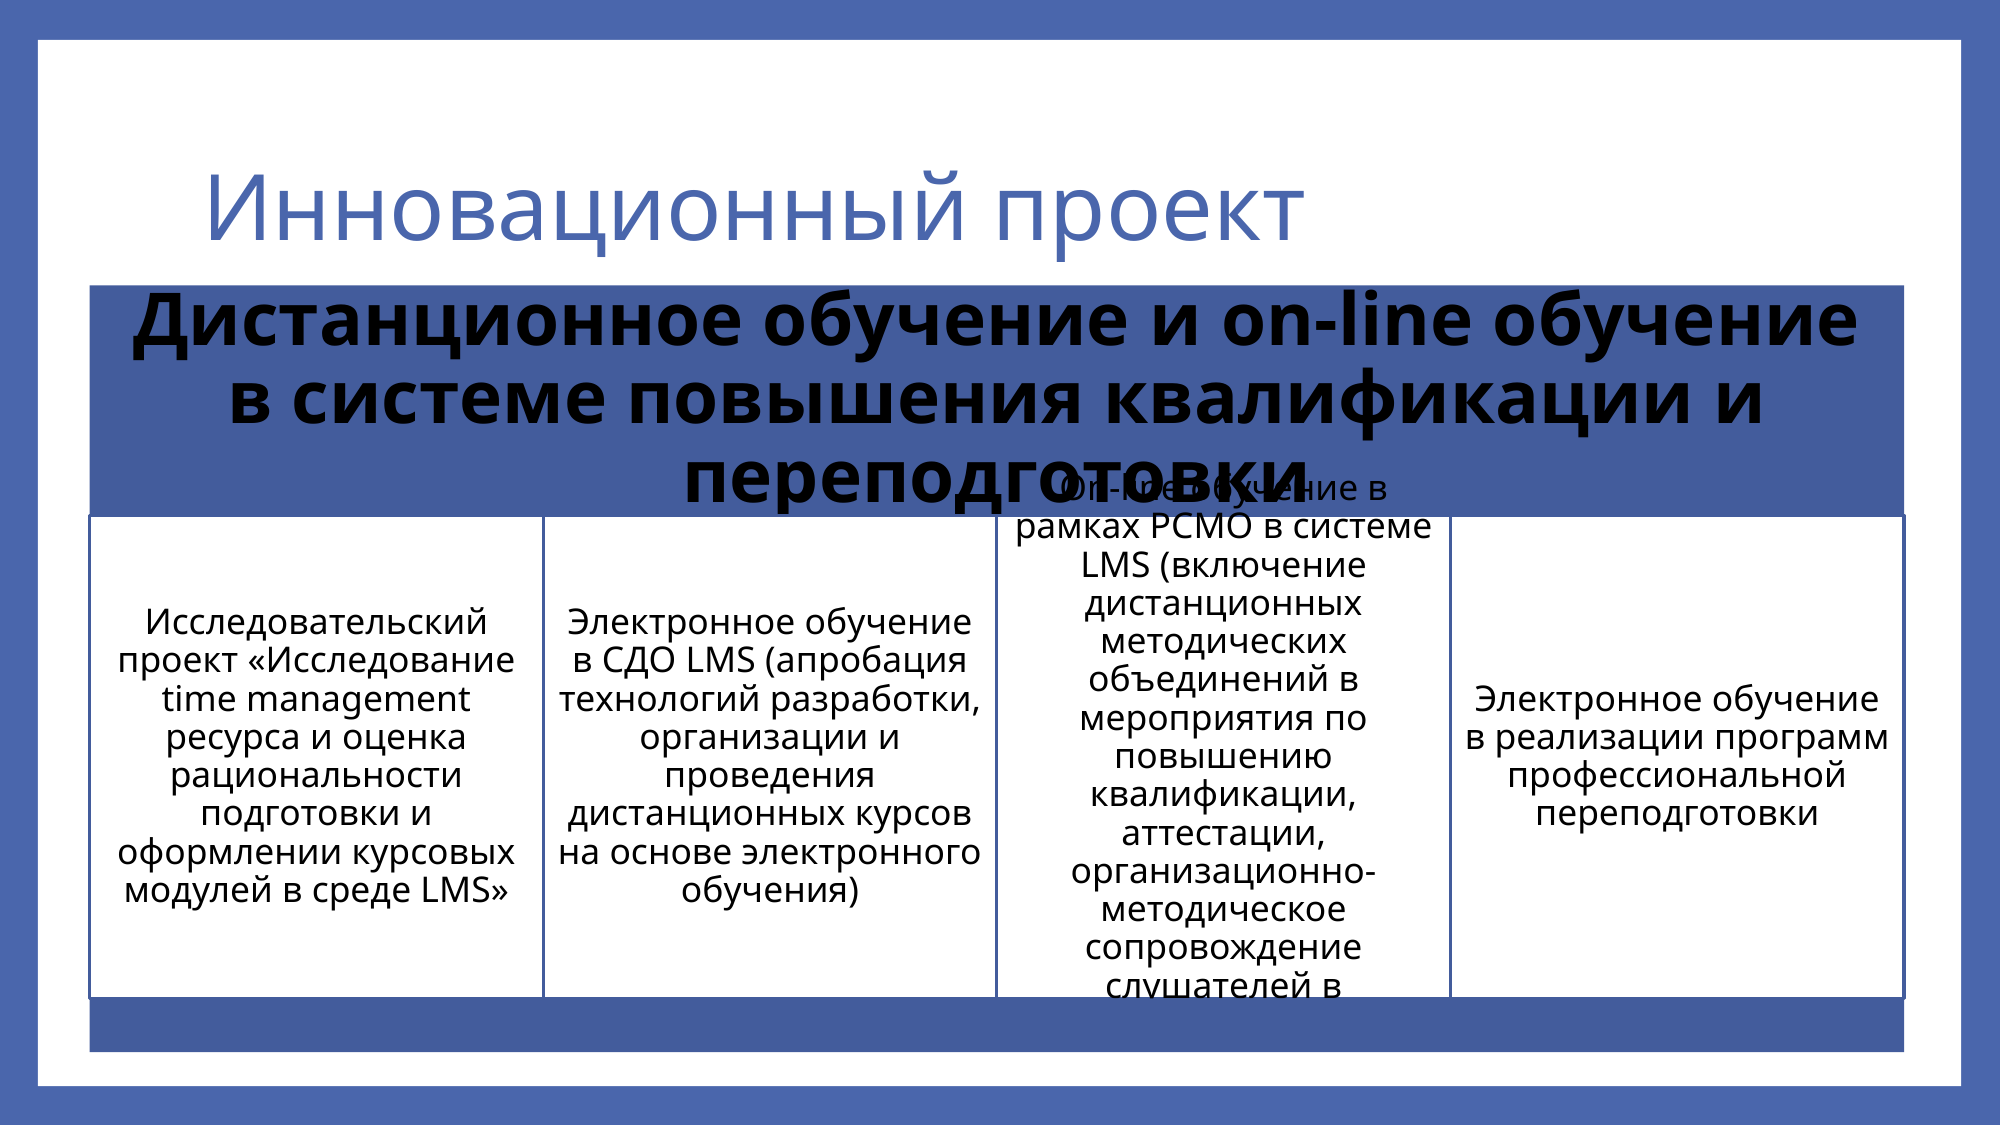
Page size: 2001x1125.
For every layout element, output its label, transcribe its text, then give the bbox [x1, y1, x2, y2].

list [89, 285, 1905, 1053]
title Инновационный проект [187, 99, 1808, 284]
